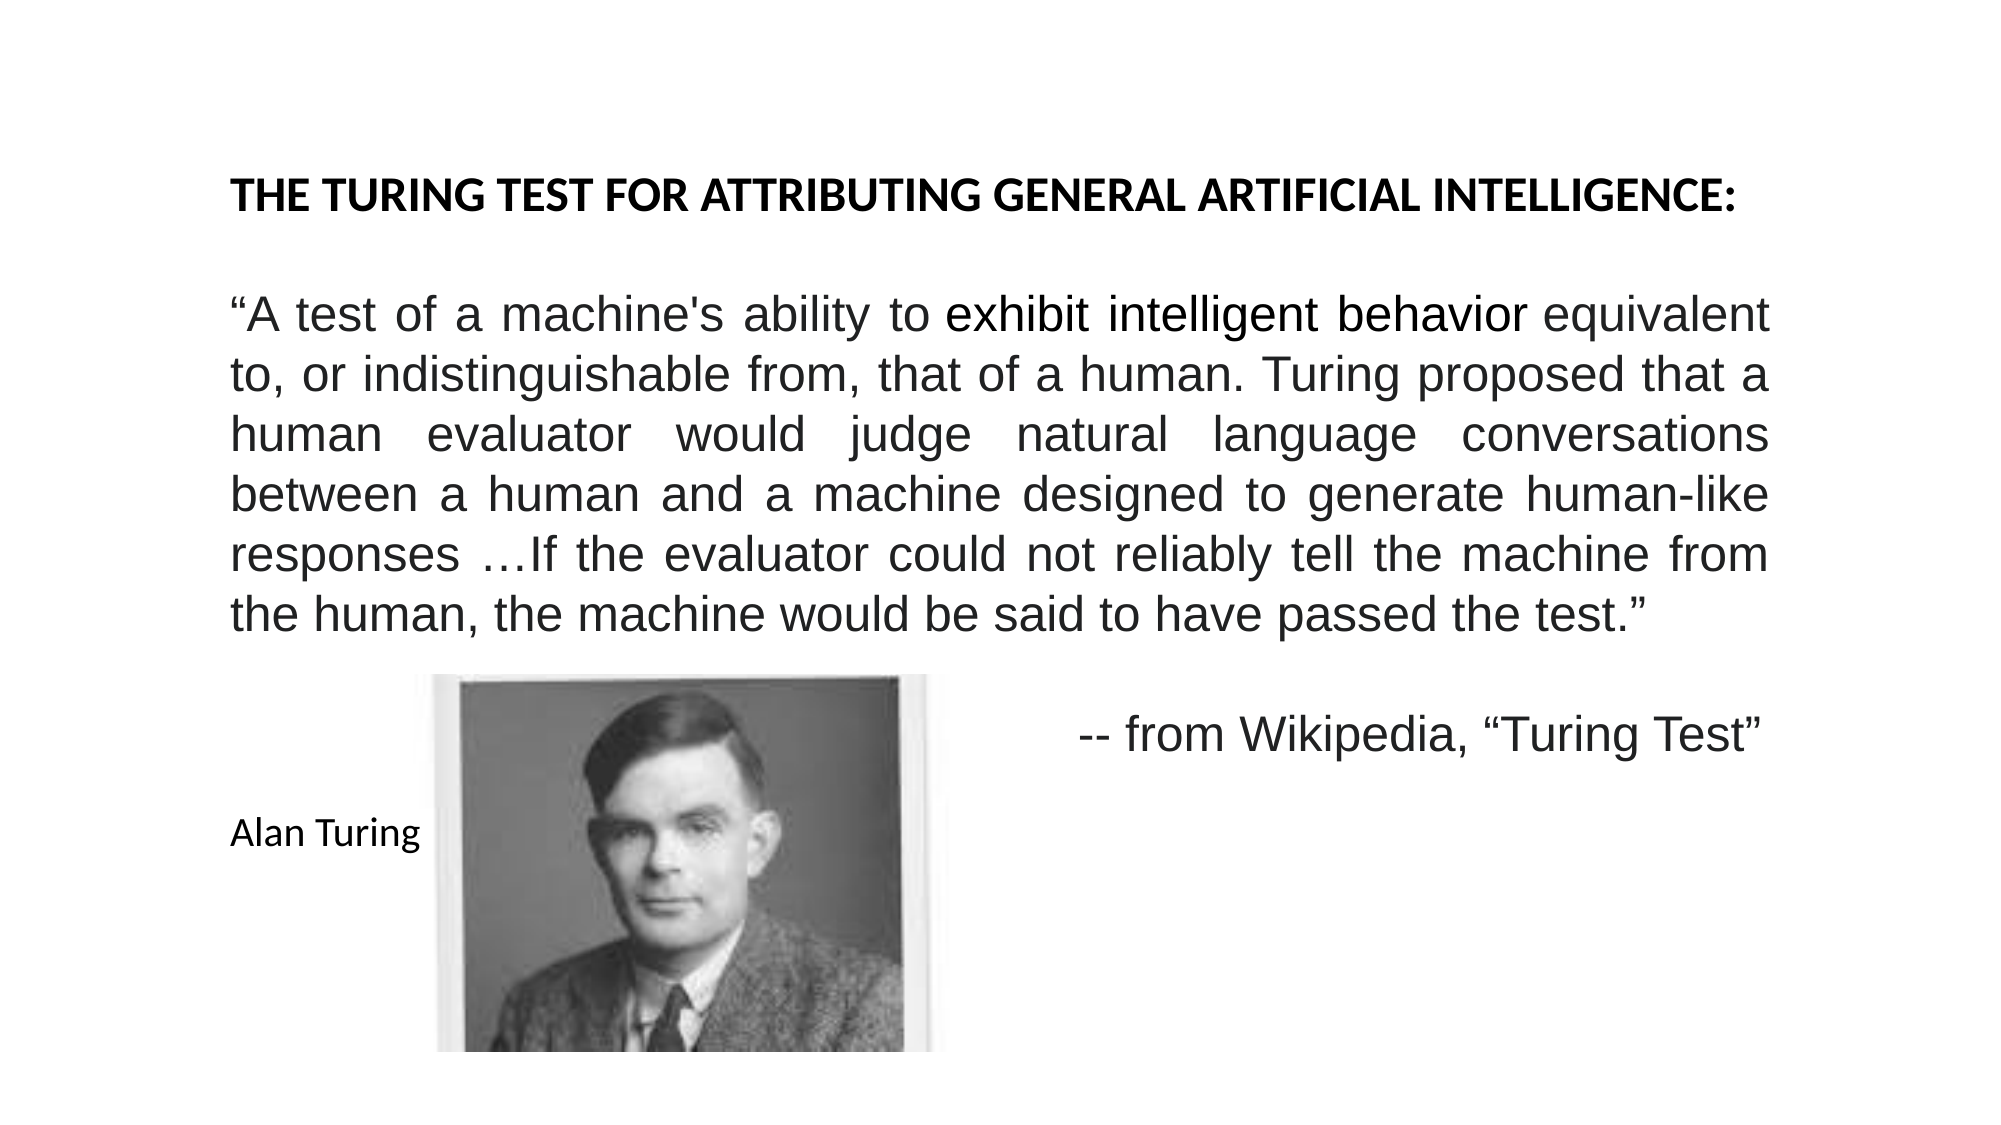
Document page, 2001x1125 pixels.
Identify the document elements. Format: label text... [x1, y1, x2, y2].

picture [413, 674, 958, 1052]
text_box Alan Turing [215, 797, 413, 863]
text_box THE TURING TEST FOR ATTRIBUTING GENERAL ARTIFICIAL INTELLIGENCE: “A test of a machine's ability to exhibit intelligent behavior equivalent to, or indistinguishable from, that of a human. Turing proposed that a human evaluator would judge natural language conversations between a human and a machine designed to generate human-like responses …If the evaluator could not reliably tell the machine from the human, the machine would be said to have passed the test.” -- from Wikipedia, “Turing Test” [215, 153, 1785, 829]
